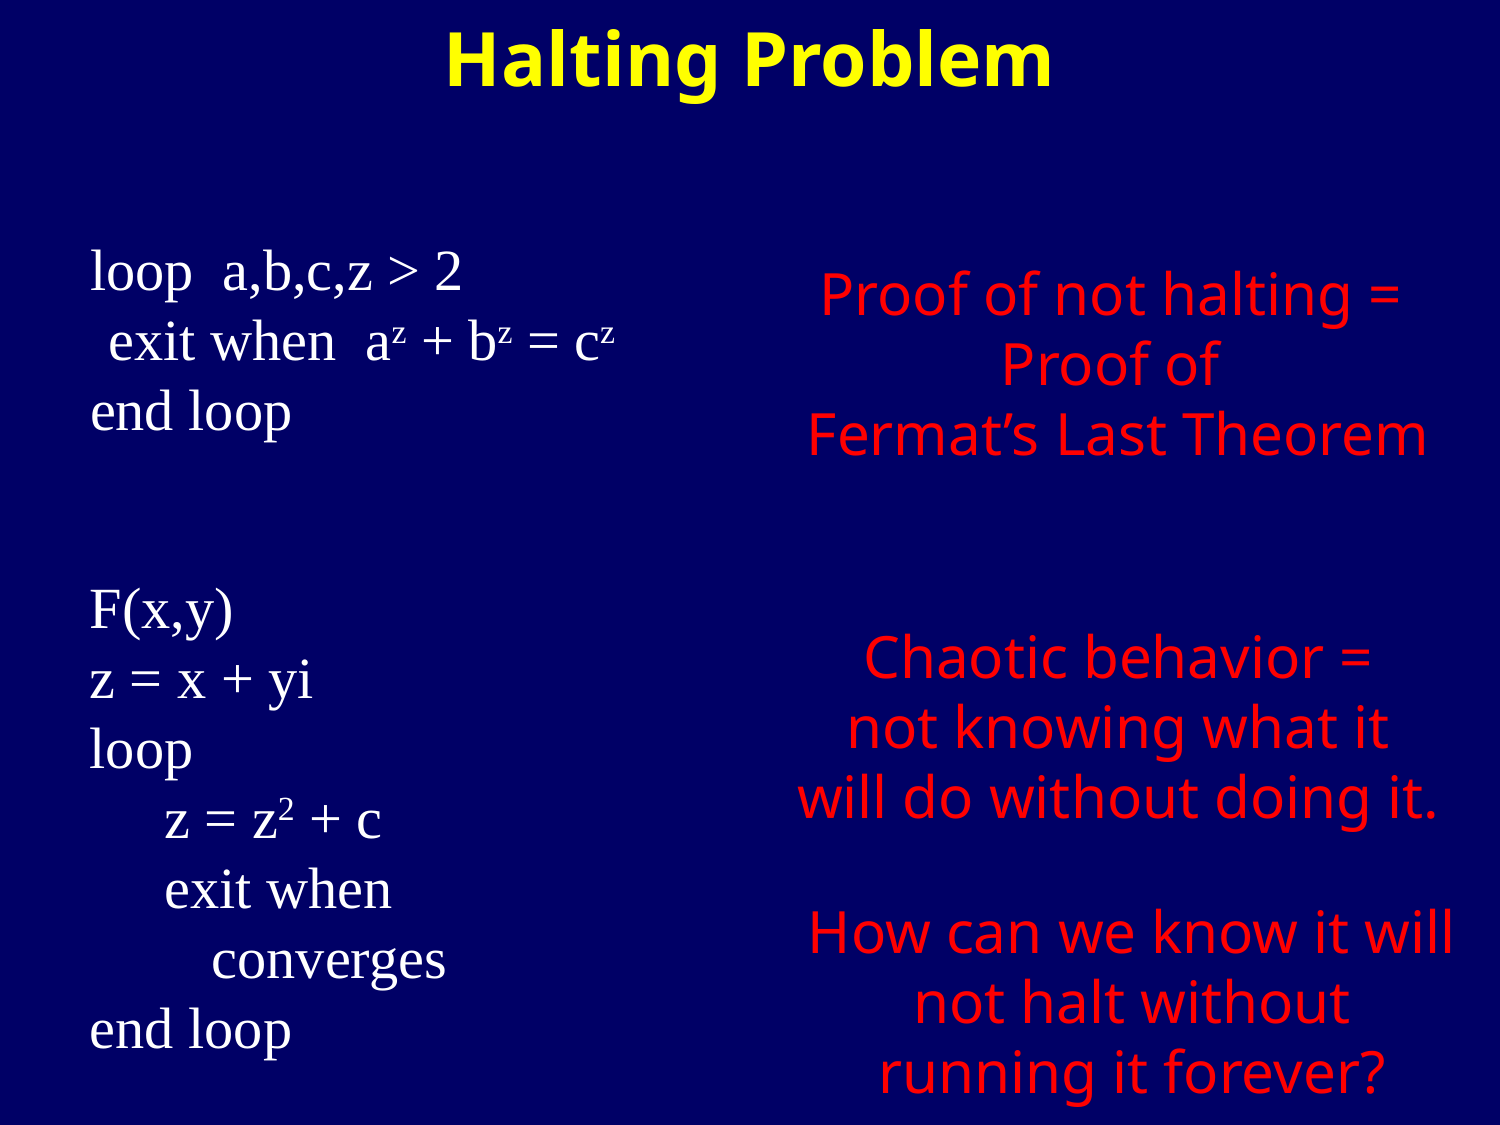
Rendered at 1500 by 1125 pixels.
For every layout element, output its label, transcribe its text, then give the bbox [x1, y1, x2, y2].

text_box F(x,y) z = x + yi loop z = z2 + c exit when converges end loop [74, 562, 1038, 900]
text_box Proof of not halting = Proof of Fermat’s Last Theorem [748, 249, 1488, 475]
title Halting Problem [112, 0, 1388, 151]
list loop a,b,c,z > 2 exit when az + bz = cz end loop [74, 224, 1038, 562]
text_box How can we know it will not halt without running it forever? [762, 887, 1500, 1113]
text_box Chaotic behavior = not knowing what it will do without doing it. [748, 612, 1488, 838]
